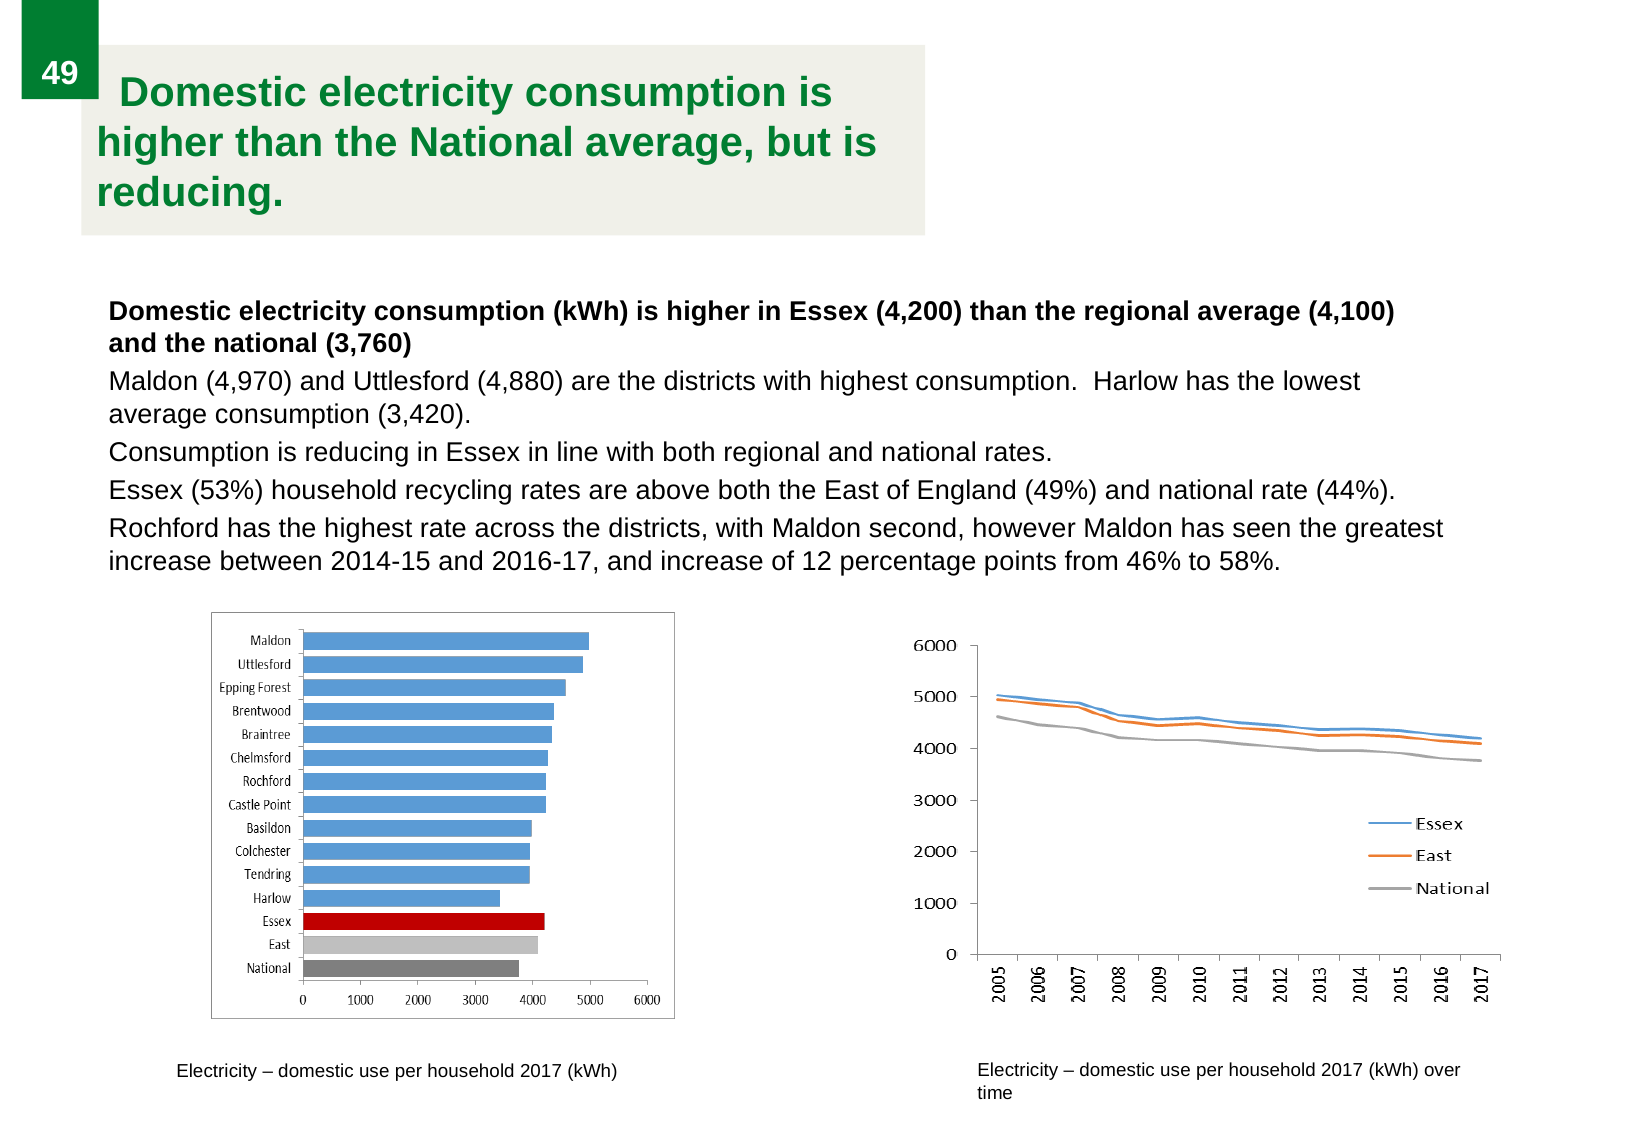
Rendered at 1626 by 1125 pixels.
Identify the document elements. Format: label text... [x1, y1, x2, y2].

text_box Domestic electricity consumption (kWh) is higher in Essex (4,200) than the regional average (4,100) and the national (3,760) Maldon (4,970) and Uttlesford (4,880) are the districts with highest consumption. Harlow has the lowest average consumption (3,420). Consumption is reducing in Essex in line with both regional and national rates. Essex (53%) household recycling rates are above both the East of England (49%) and national rate (44%). Rochford has the highest rate across the districts, with Maldon second, however Maldon has seen the greatest increase between 2014-15 and 2016-17, and increase of 12 percentage points from 46% to 58%. [93, 285, 1464, 626]
text_box Electricity – domestic use per household 2017 (kWh) over time [962, 1050, 1514, 1111]
text_box Electricity – domestic use per household 2017 (kWh) [161, 1050, 713, 1089]
title Domestic electricity consumption is higher than the National average, but is reducing. [81, 44, 926, 236]
slide_number 49 [21, 0, 99, 100]
picture [211, 612, 675, 1019]
picture [899, 624, 1625, 1014]
